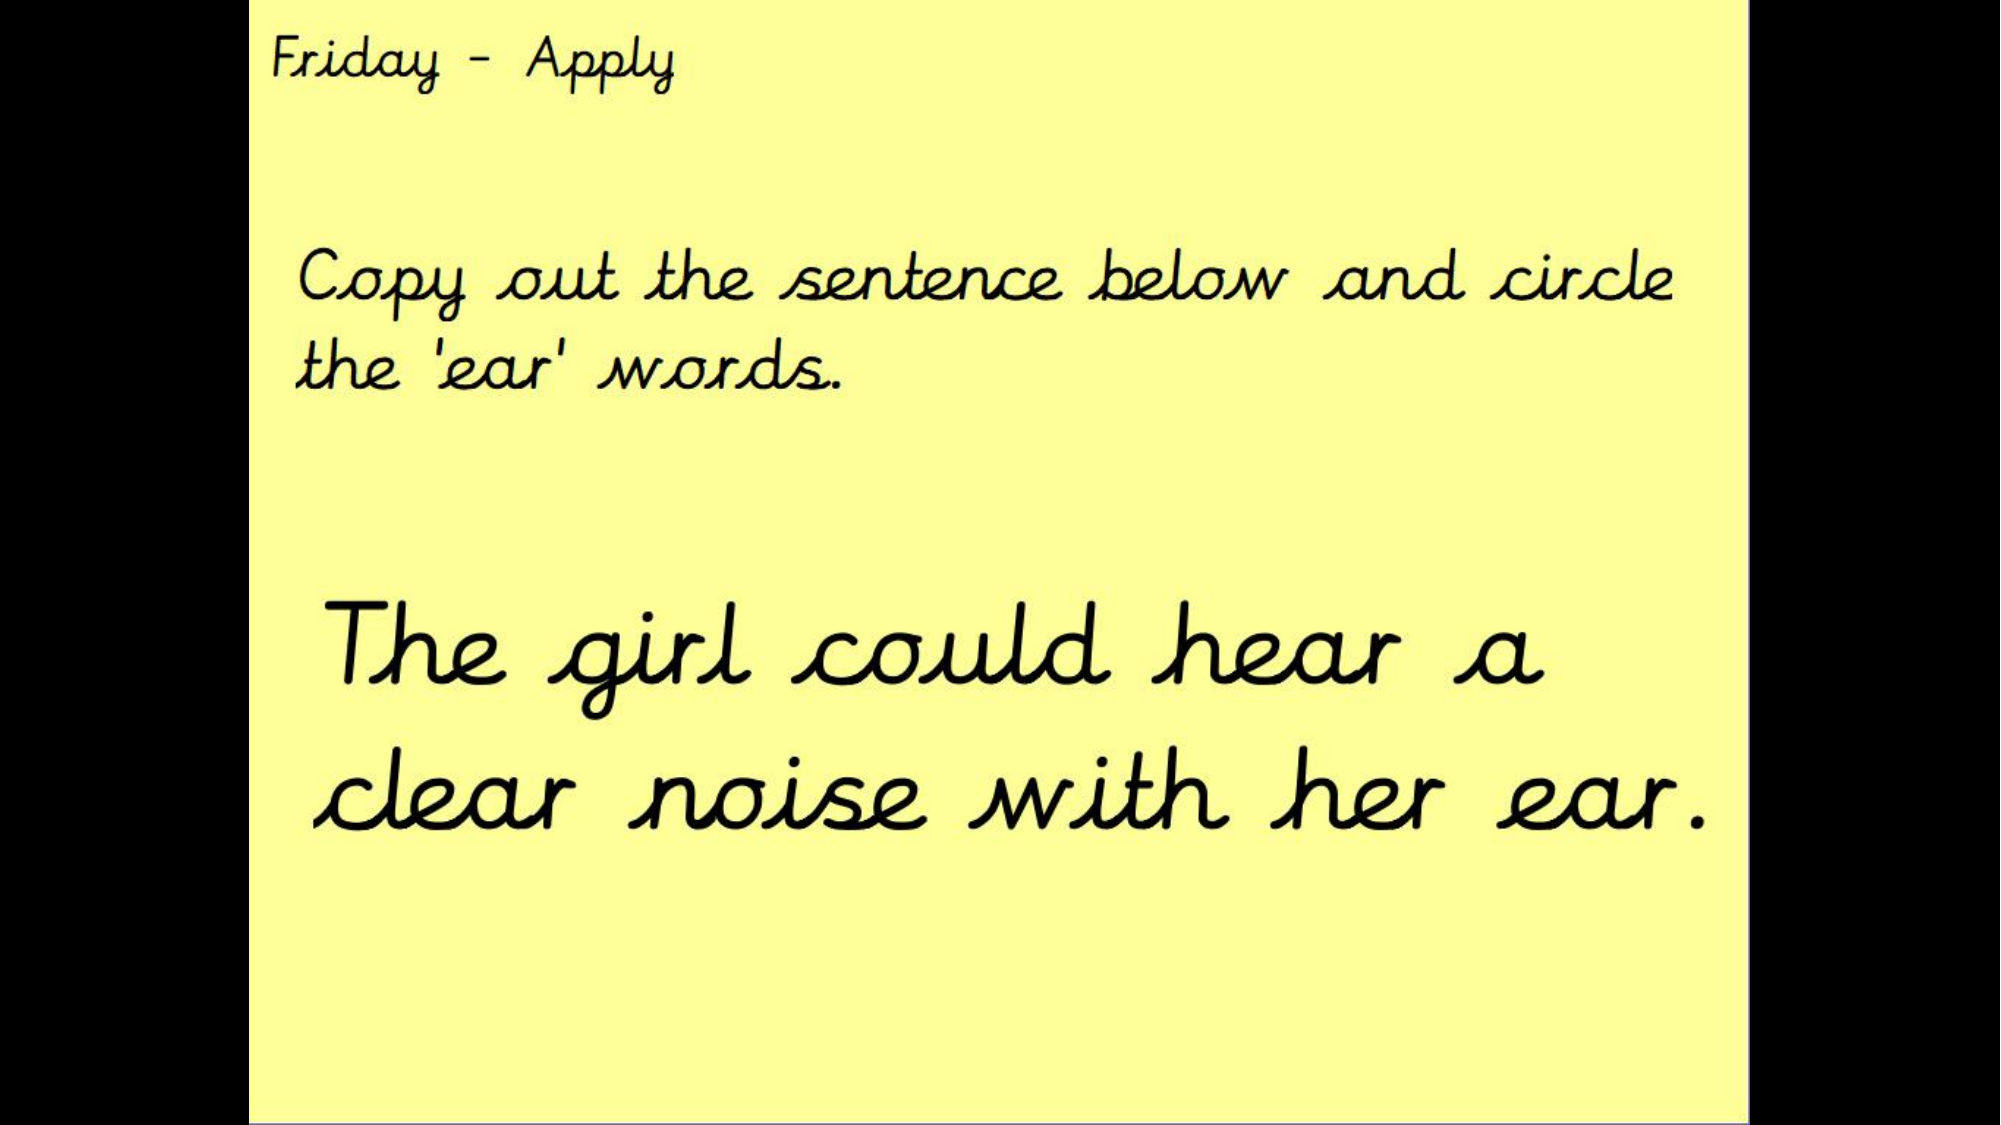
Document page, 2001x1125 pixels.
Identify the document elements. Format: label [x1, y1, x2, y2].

picture [249, 0, 1750, 1125]
